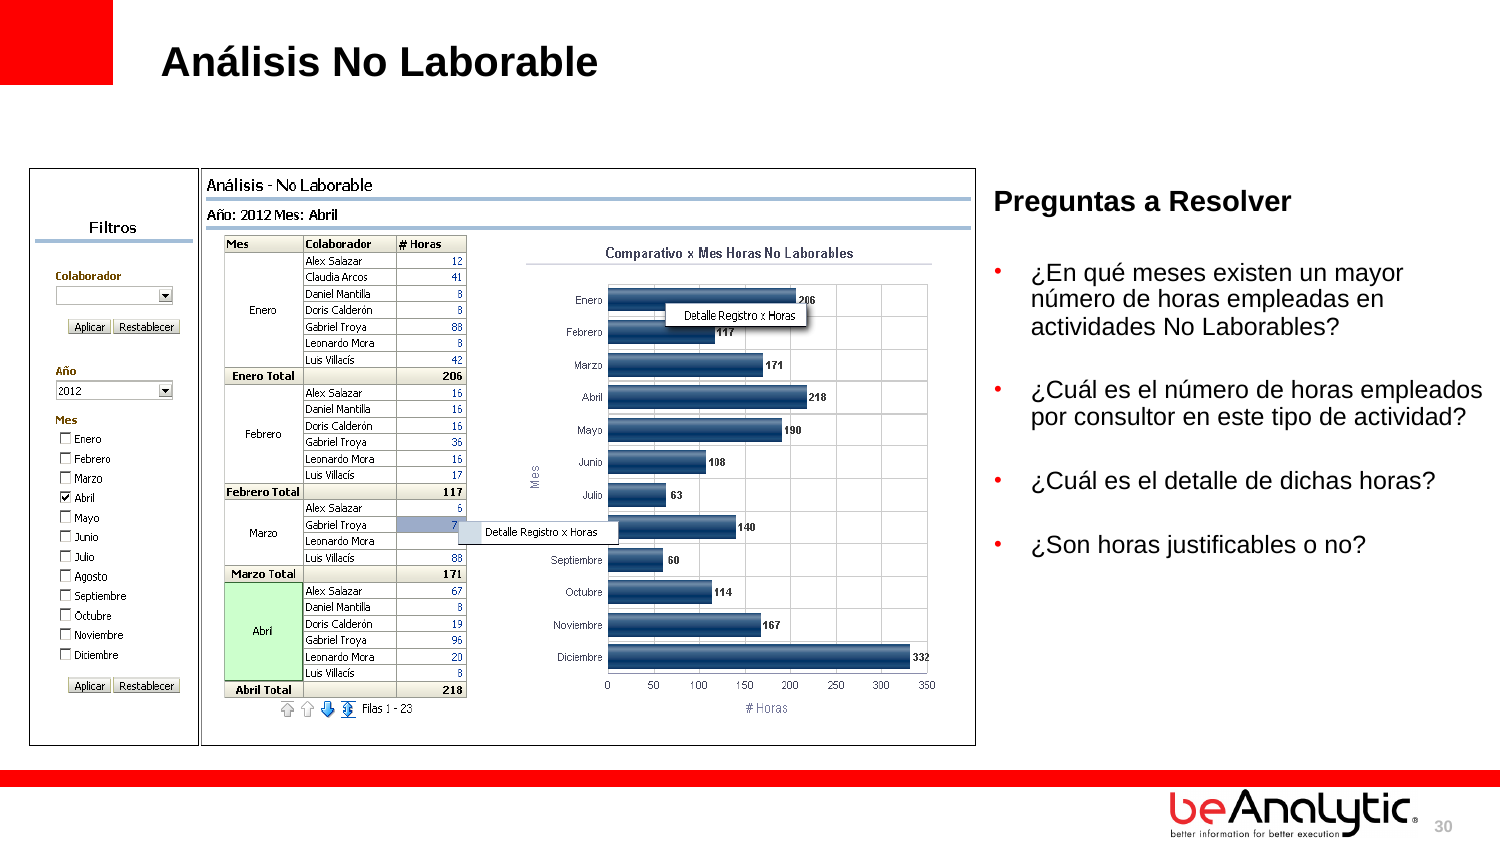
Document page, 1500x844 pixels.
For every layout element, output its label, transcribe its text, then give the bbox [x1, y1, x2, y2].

picture [0, 0, 113, 85]
picture [25, 162, 980, 752]
picture [1170, 789, 1418, 838]
text_box Preguntas a Resolver ¿En qué meses existen un mayor número de horas empleadas en actividades No Laborables? ¿Cuál es el número de horas empleados por consultor en este tipo de actividad? ¿Cuál es el detalle de dichas horas? ¿Son horas justificables o no? [984, 178, 1500, 504]
picture [0, 770, 1500, 787]
text_box Análisis No Laborable [145, 33, 1390, 139]
